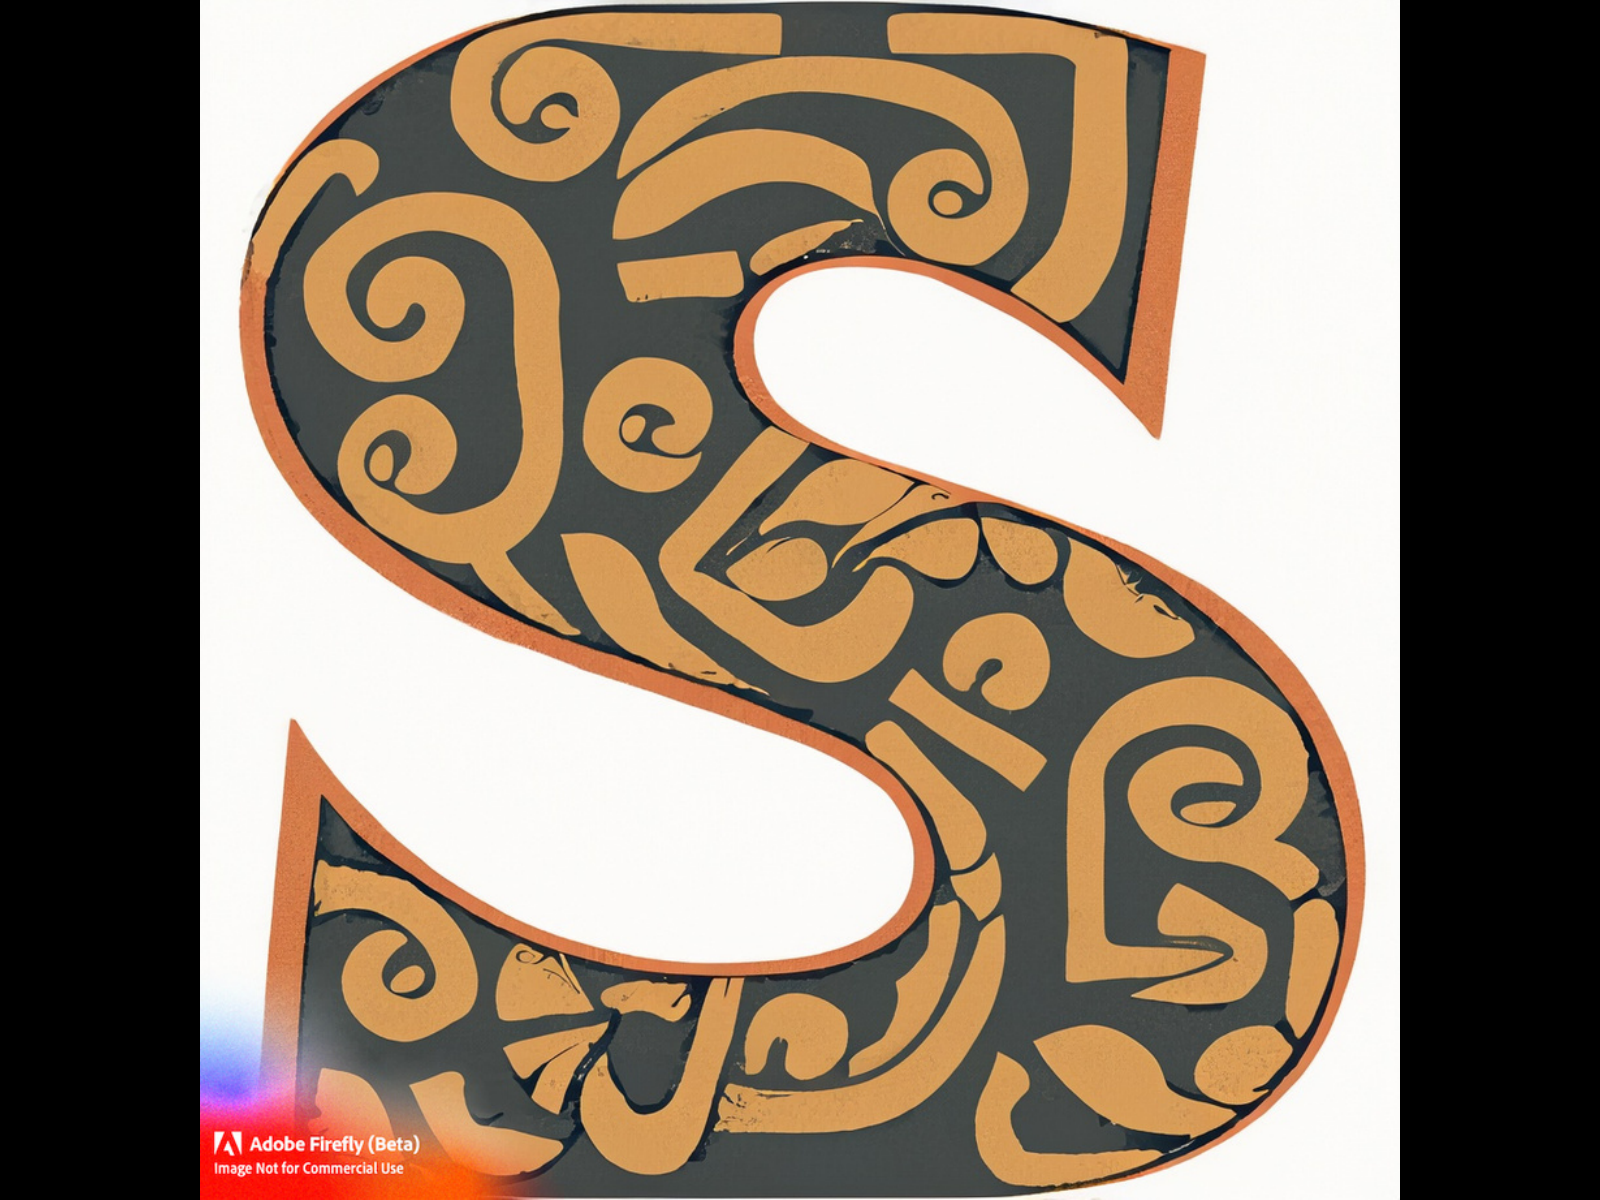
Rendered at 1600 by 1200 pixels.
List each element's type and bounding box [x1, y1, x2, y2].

text_box [199, 0, 1400, 1200]
